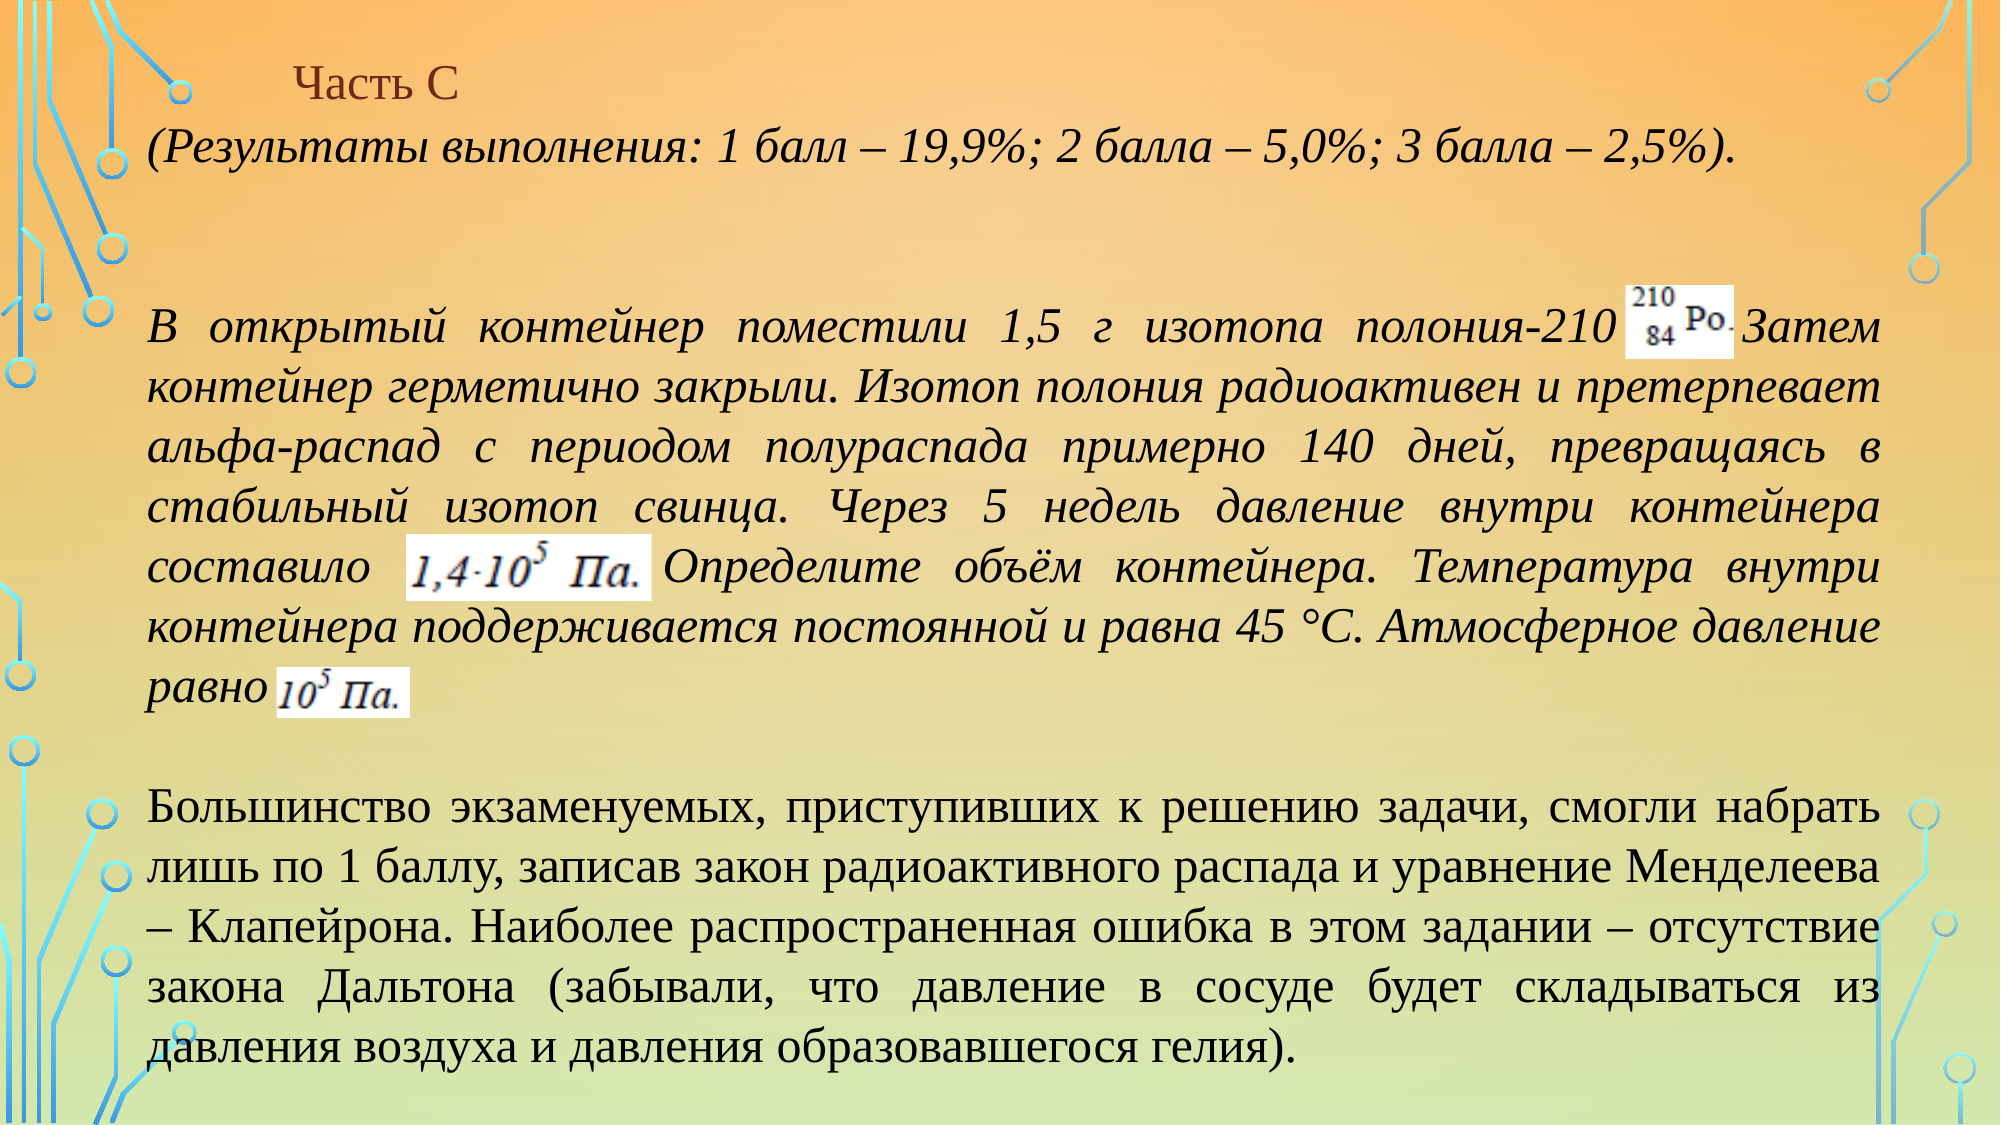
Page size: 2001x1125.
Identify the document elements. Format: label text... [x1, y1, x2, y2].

picture [1625, 285, 1735, 359]
text_box Часть С [277, 42, 475, 117]
picture [405, 533, 652, 601]
text_box (Результаты выполнения: 1 балл – 19,9%; 2 балла – 5,0%; 3 балла – 2,5%). В открытый контейнер поместили 1,5 г изотопа полония-210 Затем контейнер герметично закрыли. Изотоп полония радиоактивен и претерпевает альфа-распад с периодом полураспада примерно 140 дней, превращаясь в стабильный изотоп свинца. Через 5 недель давление внутри контейнера составило Определите объём контейнера. Температура внутри контейнера поддерживается постоянной и равна 45 °С. Атмосферное давление равно Большинство экзаменуемых, приступивших к решению задачи, смогли набрать лишь по 1 баллу, записав закон радиоактивного распада и уравнение Менделеева – Клапейрона. Наиболее распространенная ошибка в этом задании – отсутствие закона Дальтона (забывали, что давление в сосуде будет складываться из давления воздуха и давления образовавшегося гелия). [132, 44, 1897, 1080]
picture [276, 667, 411, 718]
